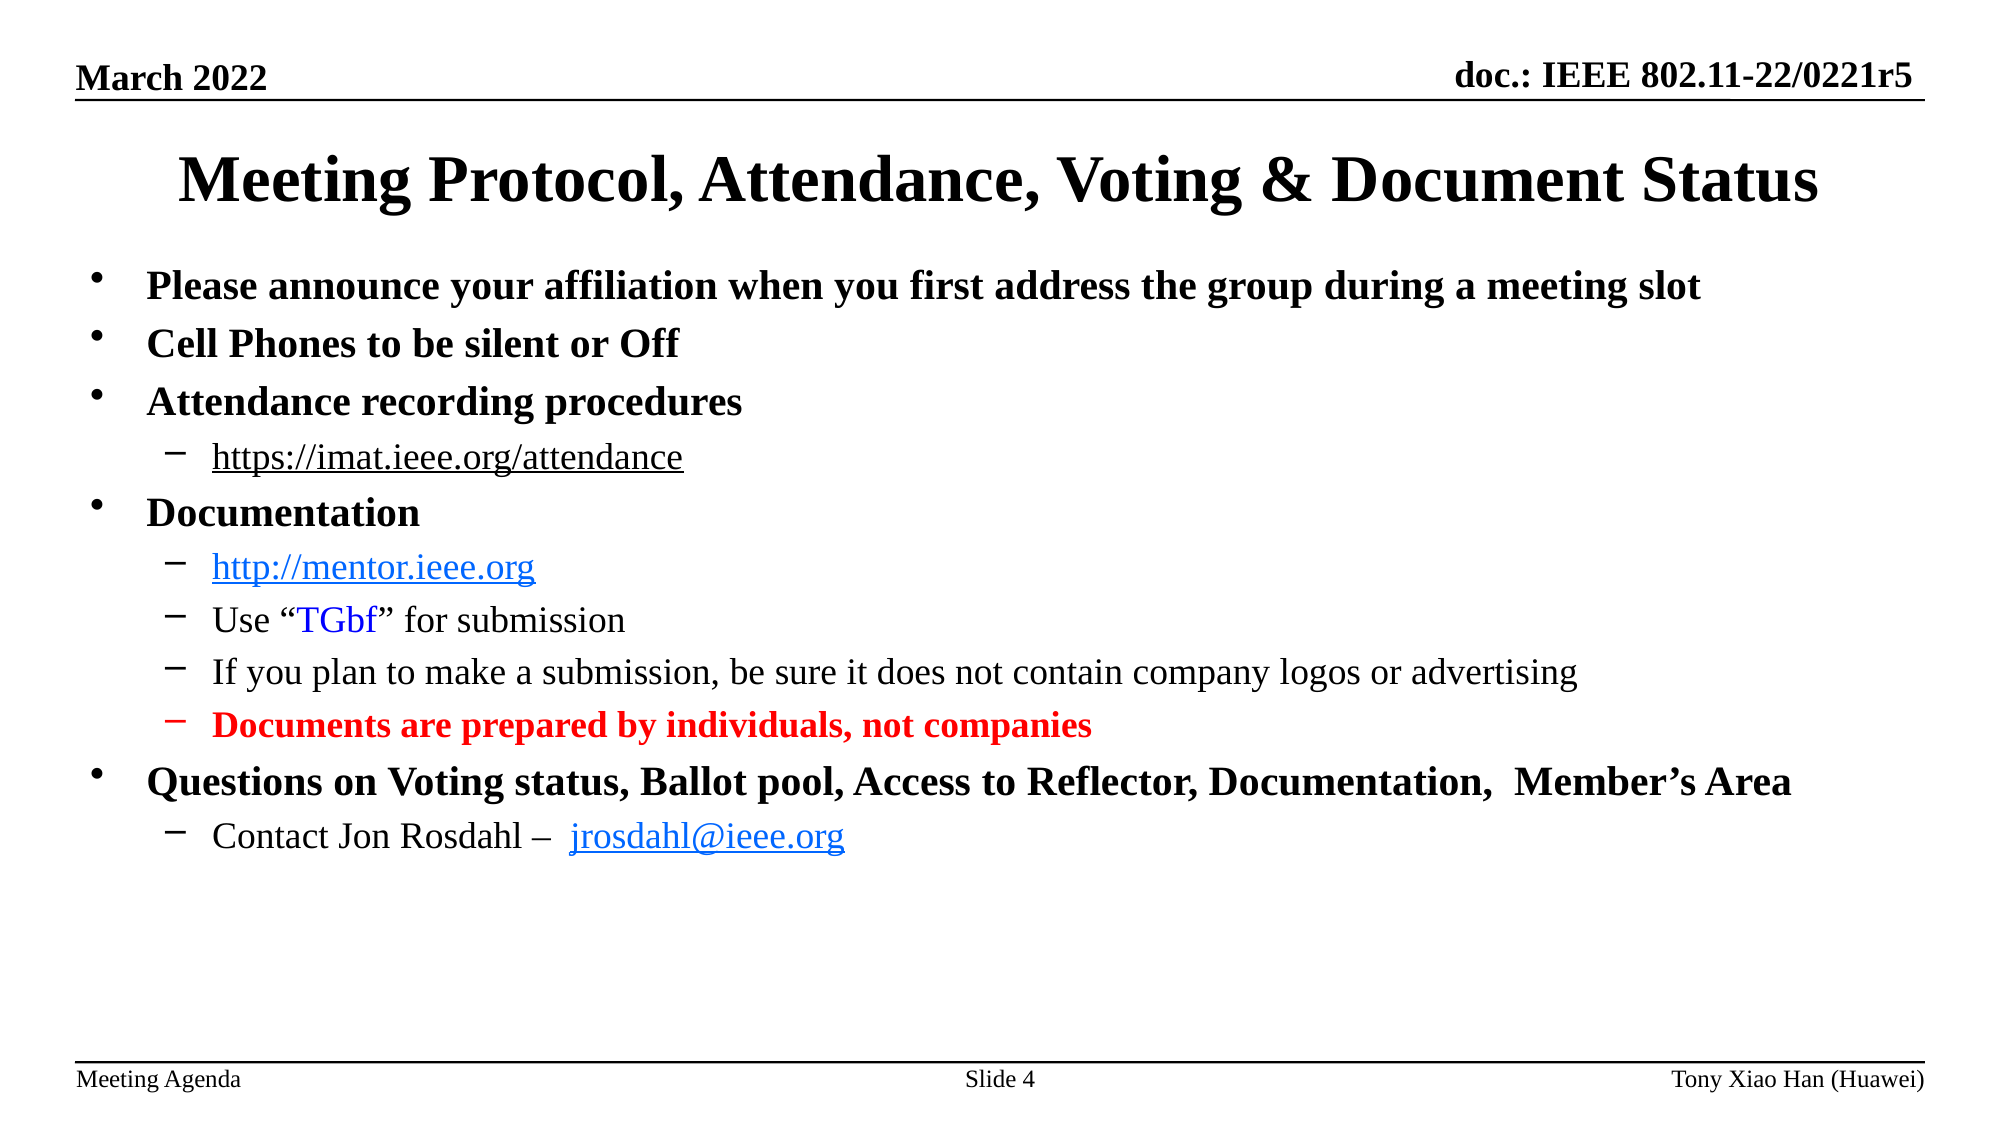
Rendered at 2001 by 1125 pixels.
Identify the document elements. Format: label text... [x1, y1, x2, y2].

list Please announce your affiliation when you first address the group during a meeting slot Cell Phones to be silent or Off Attendance recording procedures https://imat.ieee.org/attendance Documentation http://mentor.ieee.org Use “TGbf” for submission If you plan to make a submission, be sure it does not contain company logos or advertising Documents are prepared by individuals, not companies Questions on Voting status, Ballot pool, Access to Reflector, Documentation, Member’s Area Contact Jon Rosdahl – jrosdahl@ieee.org [75, 263, 1925, 925]
text_box Meeting Protocol, Attendance, Voting & Document Status [75, 87, 1925, 263]
